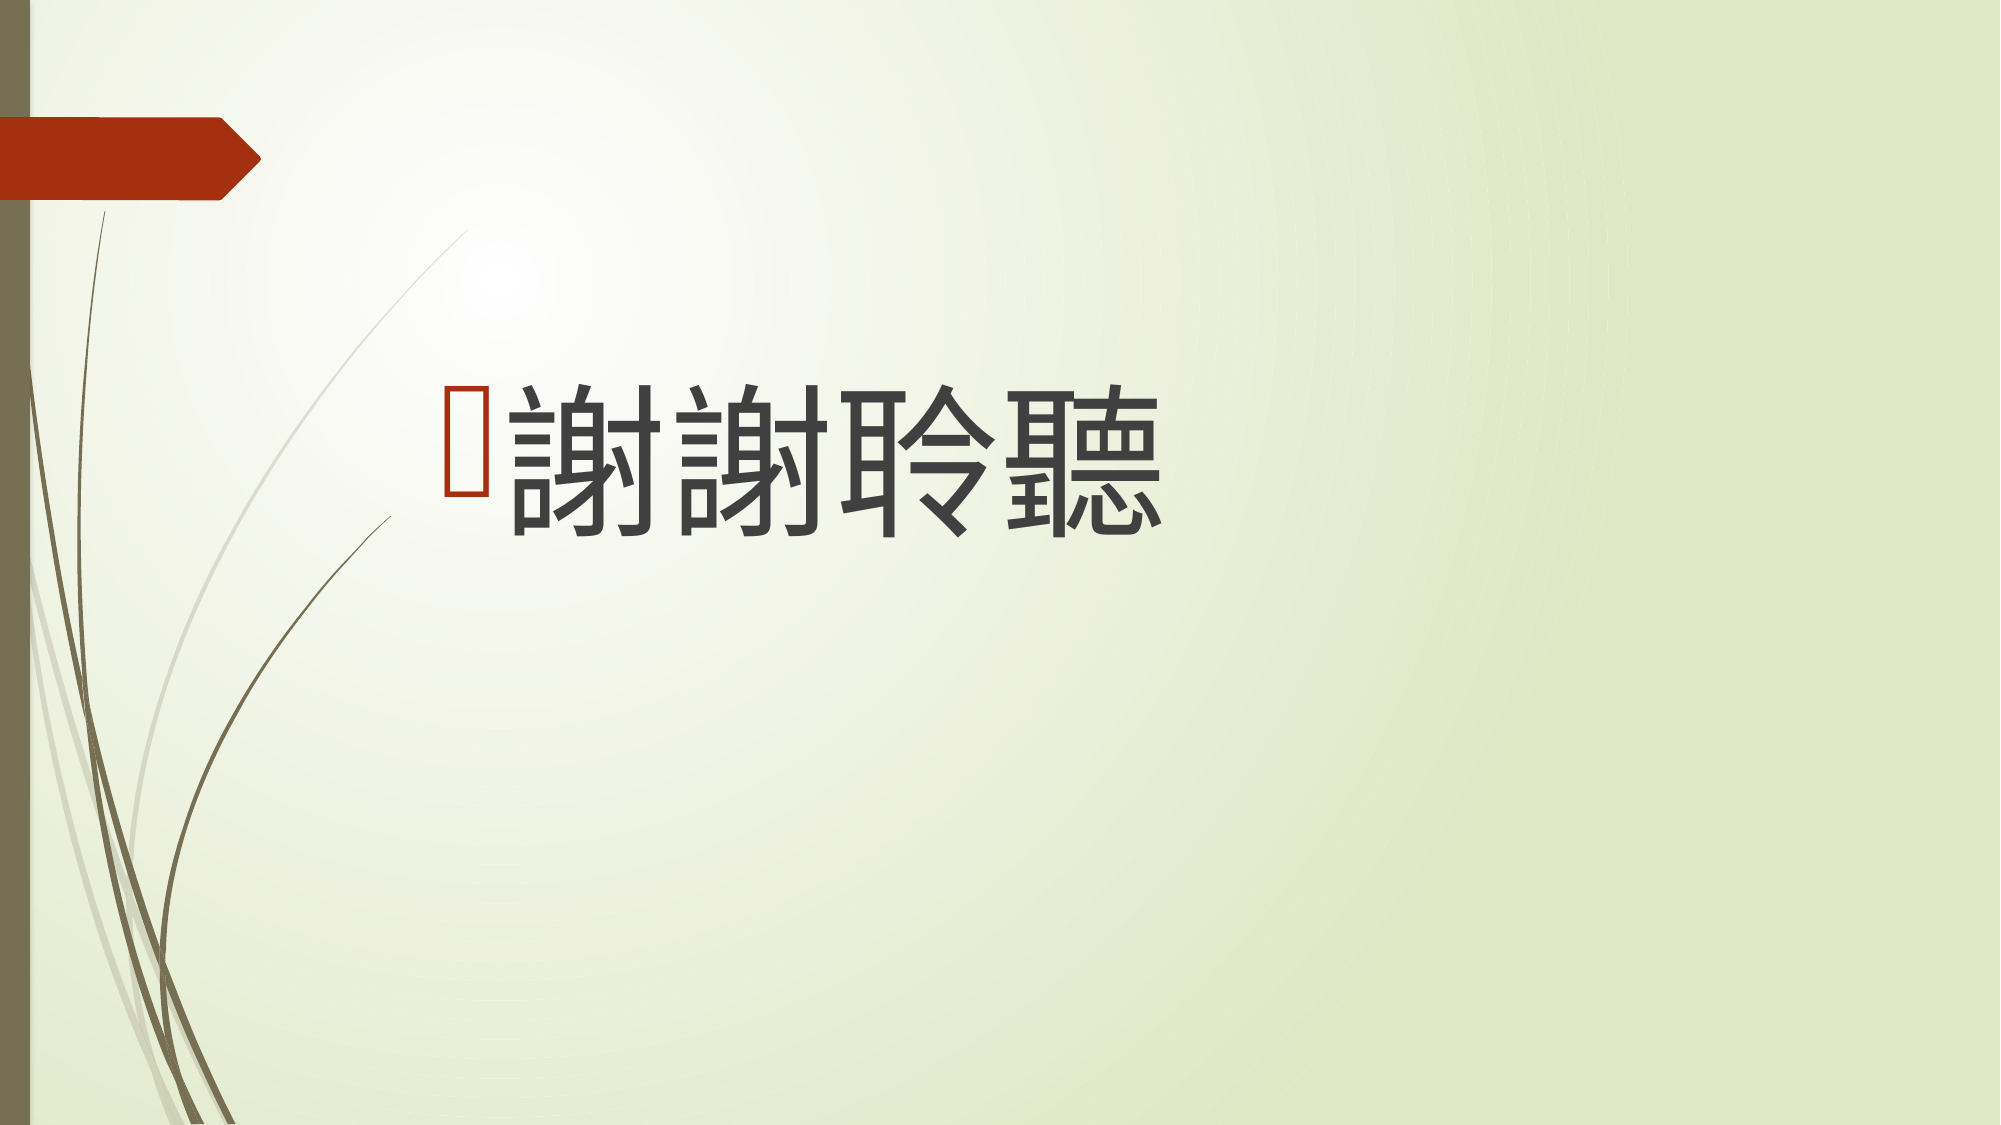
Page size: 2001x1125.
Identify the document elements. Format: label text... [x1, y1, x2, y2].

list 謝謝聆聽 [424, 350, 1888, 970]
